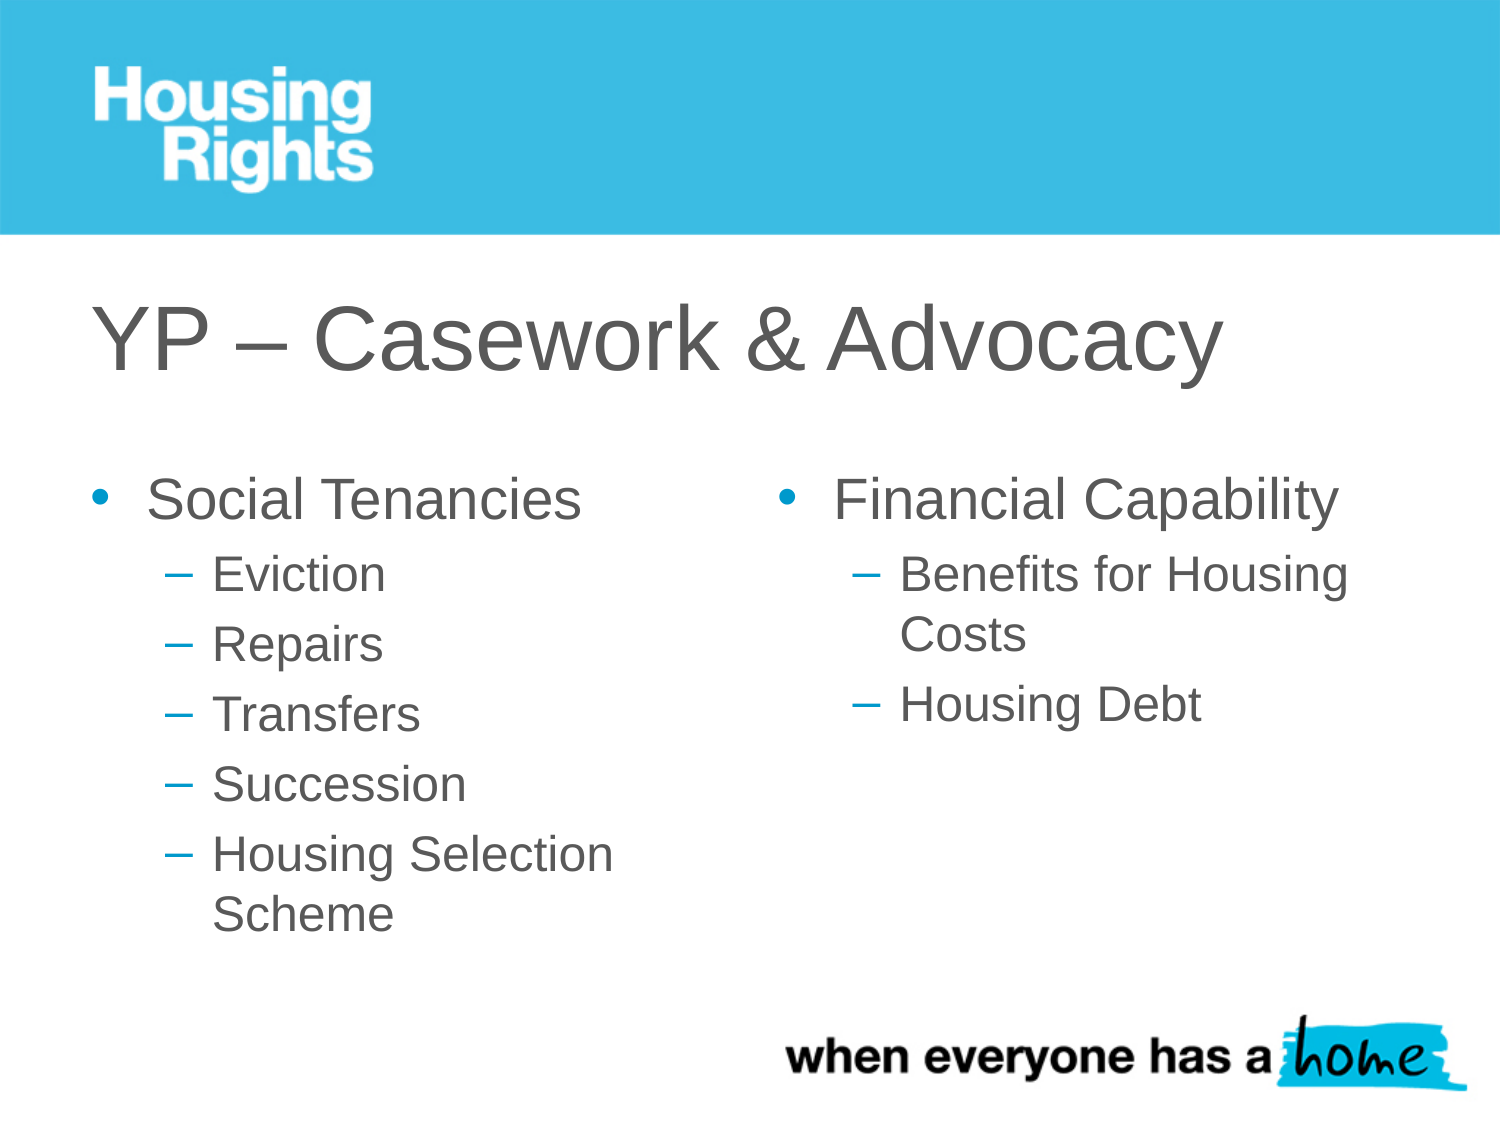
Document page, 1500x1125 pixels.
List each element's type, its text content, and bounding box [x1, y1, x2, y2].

list Financial Capability Benefits for Housing Costs Housing Debt [762, 453, 1426, 1006]
title YP – Casework & Advocacy [74, 264, 1426, 404]
list Social Tenancies Eviction Repairs Transfers Succession Housing Selection Scheme [74, 453, 738, 1006]
picture [0, 0, 1500, 1125]
